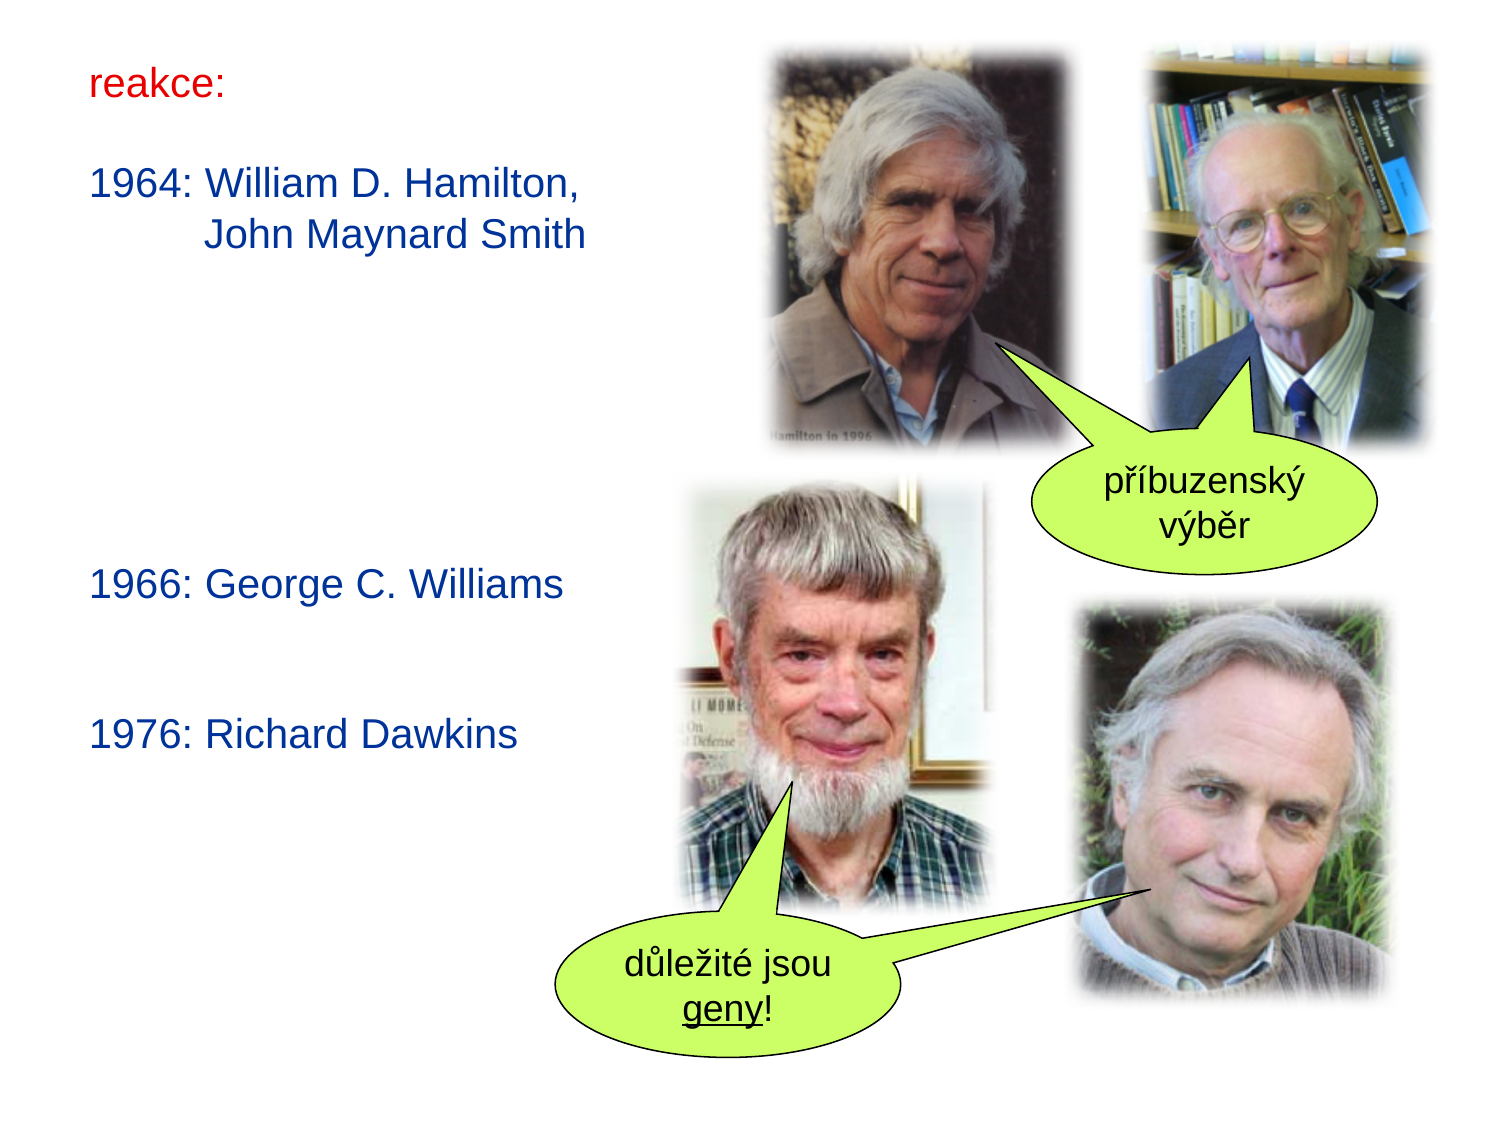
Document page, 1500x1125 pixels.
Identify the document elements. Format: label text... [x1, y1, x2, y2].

picture [1062, 589, 1402, 1012]
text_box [1031, 422, 1378, 575]
text_box reakce: 1964: William D. Hamilton, John Maynard Smith 1966: George C. Williams 1976: Richard Dawkins [73, 48, 607, 764]
picture [1135, 37, 1440, 462]
picture [756, 36, 1087, 462]
picture [669, 469, 999, 918]
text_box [554, 906, 901, 1058]
